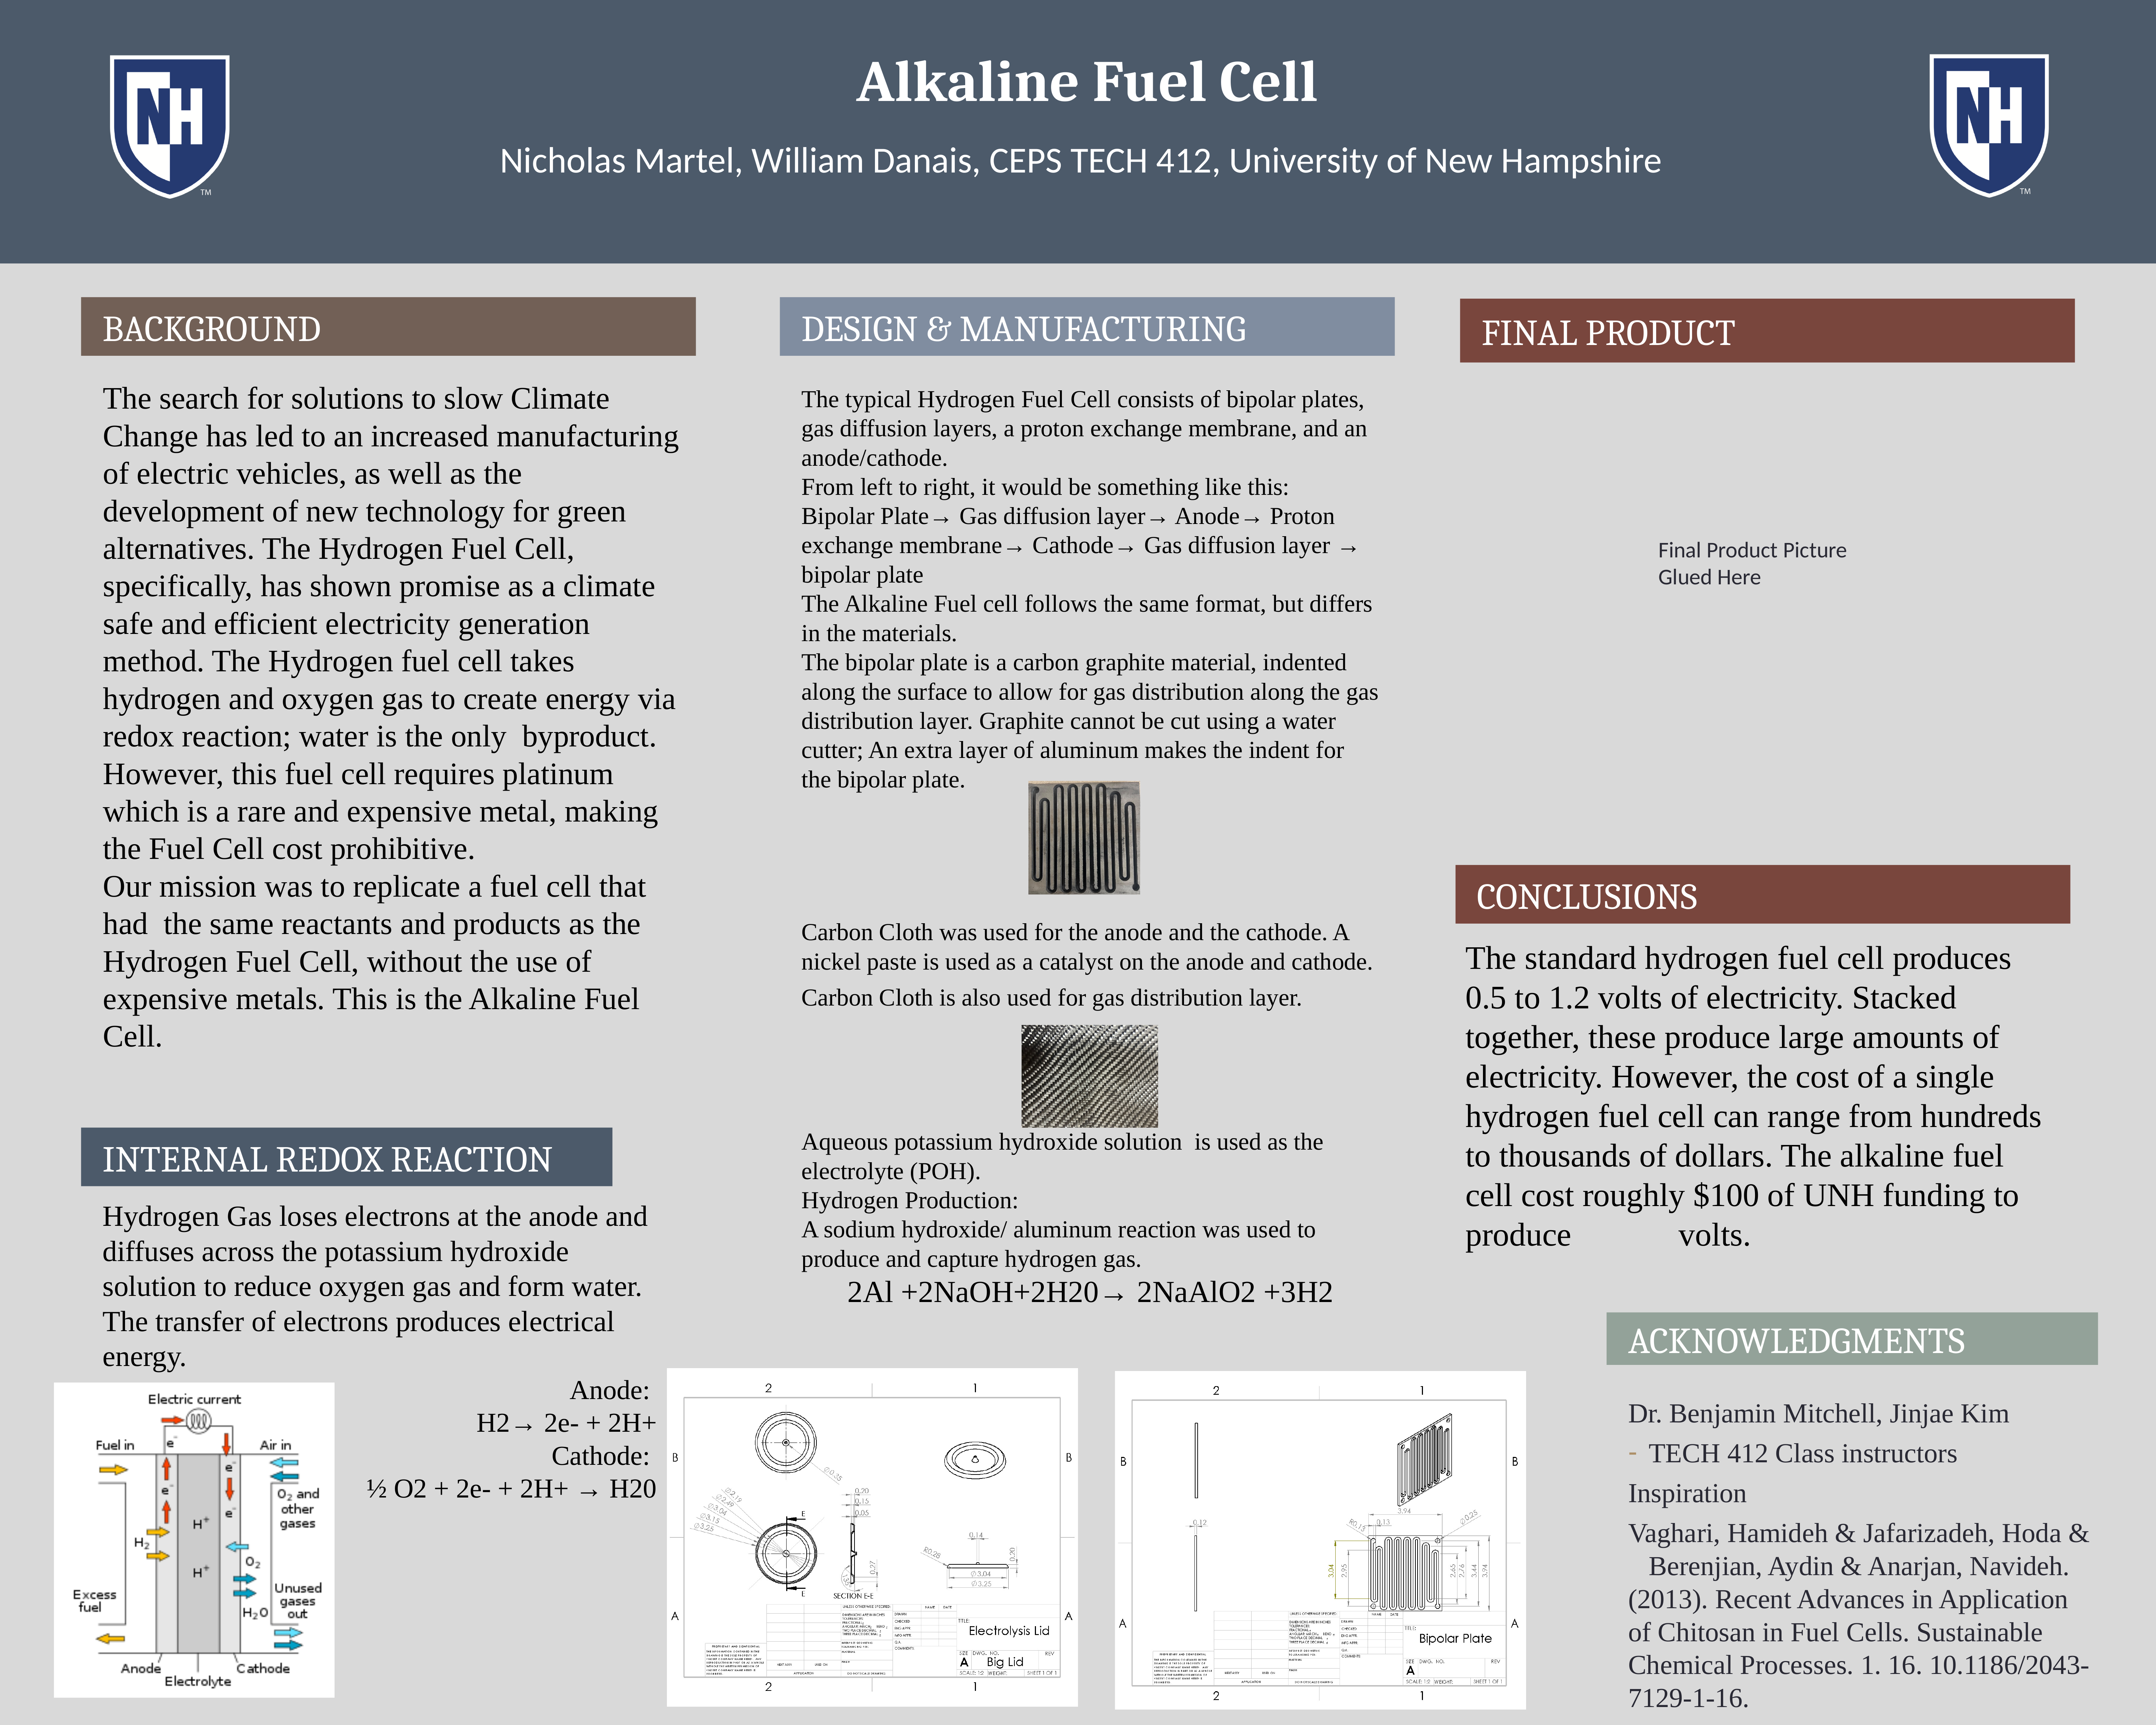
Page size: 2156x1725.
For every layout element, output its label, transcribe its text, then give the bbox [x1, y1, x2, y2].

picture [1930, 54, 2049, 198]
text_box Nicholas Martel, William Danais, CEPS TECH 412, University of New Hampshire [335, 133, 1828, 183]
picture [54, 1383, 335, 1698]
list DESIGN & MANUFACTURING [780, 297, 1395, 356]
text_box The standard hydrogen fuel cell produces 0.5 to 1.2 volts of electricity. Stacked together, these produce large amounts of electricity. However, the cost of a single hydrogen fuel cell can range from hundreds to thousands of dollars. The alkaline fuel cell cost roughly $100 of UNH funding to produce volts. [1460, 933, 2066, 1255]
list Dr. Benjamin Mitchell, Jinjae Kim TECH 412 Class instructors Inspiration Vaghari, Hamideh & Jafarizadeh, Hoda & Berenjian, Aydin & Anarjan, Navideh. (2013). Recent Advances in Application of Chitosan in Fuel Cells. Sustainable Chemical Processes. 1. 16. 10.1186/2043-7129-1-16. [1607, 1384, 2098, 1717]
list The typical Hydrogen Fuel Cell consists of bipolar plates, gas diffusion layers, a proton exchange membrane, and an anode/cathode. From left to right, it would be something like this: Bipolar Plate→ Gas diffusion layer→ Anode→ Proton exchange membrane→ Cathode→ Gas diffusion layer → bipolar plate The Alkaline Fuel cell follows the same format, but differs in the materials. The bipolar plate is a carbon graphite material, indented along the surface to allow for gas distribution along the gas distribution layer. Graphite cannot be cut using a water cutter; An extra layer of aluminum makes the indent for the bipolar plate. Carbon Cloth was used for the anode and the cathode. A nickel paste is used as a catalyst on the anode and cathode. Carbon Cloth is also used for gas distribution layer. Aqueous potassium hydroxide solution is used as the electrolyte (POH). Hydrogen Production: A sodium hydroxide/ aluminum reaction was used to produce and capture hydrogen gas. 2Al +2NaOH+2H20→ 2NaAlO2 +3H2 [780, 372, 1386, 1346]
picture [1115, 1371, 1526, 1710]
list CONCLUSIONS [1455, 865, 2070, 924]
picture [1028, 781, 1140, 894]
list FINAL PRODUCT [1460, 299, 2075, 363]
text_box Final Product Picture Glued Here [1653, 532, 1882, 592]
picture [1022, 1025, 1158, 1128]
title Alkaline Fuel Cell [341, 0, 1834, 117]
list Hydrogen Gas loses electrons at the anode and diffuses across the potassium hydroxide solution to reduce oxygen gas and form water. The transfer of electrons produces electrical energy. Anode: H2→ 2e- + 2H+ Cathode: ½ O2 + 2e- + 2H+ → H20 [81, 1186, 663, 1551]
picture [667, 1368, 1078, 1707]
picture [110, 55, 230, 199]
list Acknowledgments [1607, 1312, 2098, 1365]
list The search for solutions to slow Climate Change has led to an increased manufacturing of electric vehicles, as well as the development of new technology for green alternatives. The Hydrogen Fuel Cell, specifically, has shown promise as a climate safe and efficient electricity generation method. The Hydrogen fuel cell takes hydrogen and oxygen gas to create energy via redox reaction; water is the only byproduct. However, this fuel cell requires platinum which is a rare and expensive metal, making the Fuel Cell cost prohibitive. Our mission was to replicate a fuel cell that had the same reactants and products as the Hydrogen Fuel Cell, without the use of expensive metals. This is the Alkaline Fuel Cell. [81, 367, 696, 1081]
list background [81, 297, 696, 356]
list INTERNAL REDOX REACTION [81, 1127, 613, 1186]
